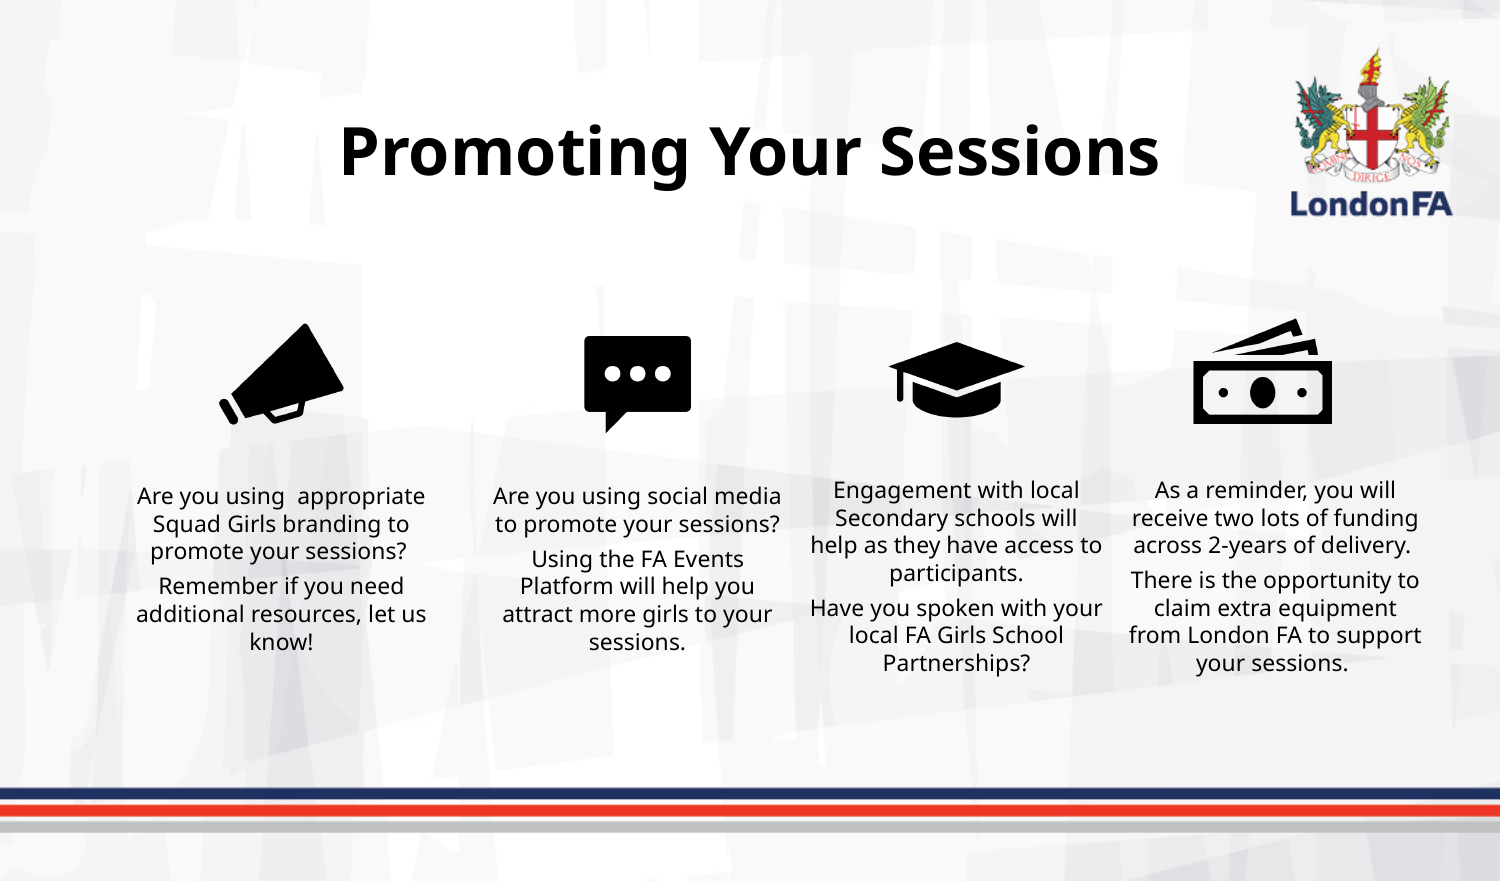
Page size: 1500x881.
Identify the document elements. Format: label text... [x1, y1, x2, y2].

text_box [808, 475, 1105, 663]
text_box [133, 481, 430, 663]
title Promoting Your Sessions [75, 35, 1425, 263]
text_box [1127, 475, 1424, 657]
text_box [489, 481, 786, 663]
picture [0, 0, 1500, 881]
